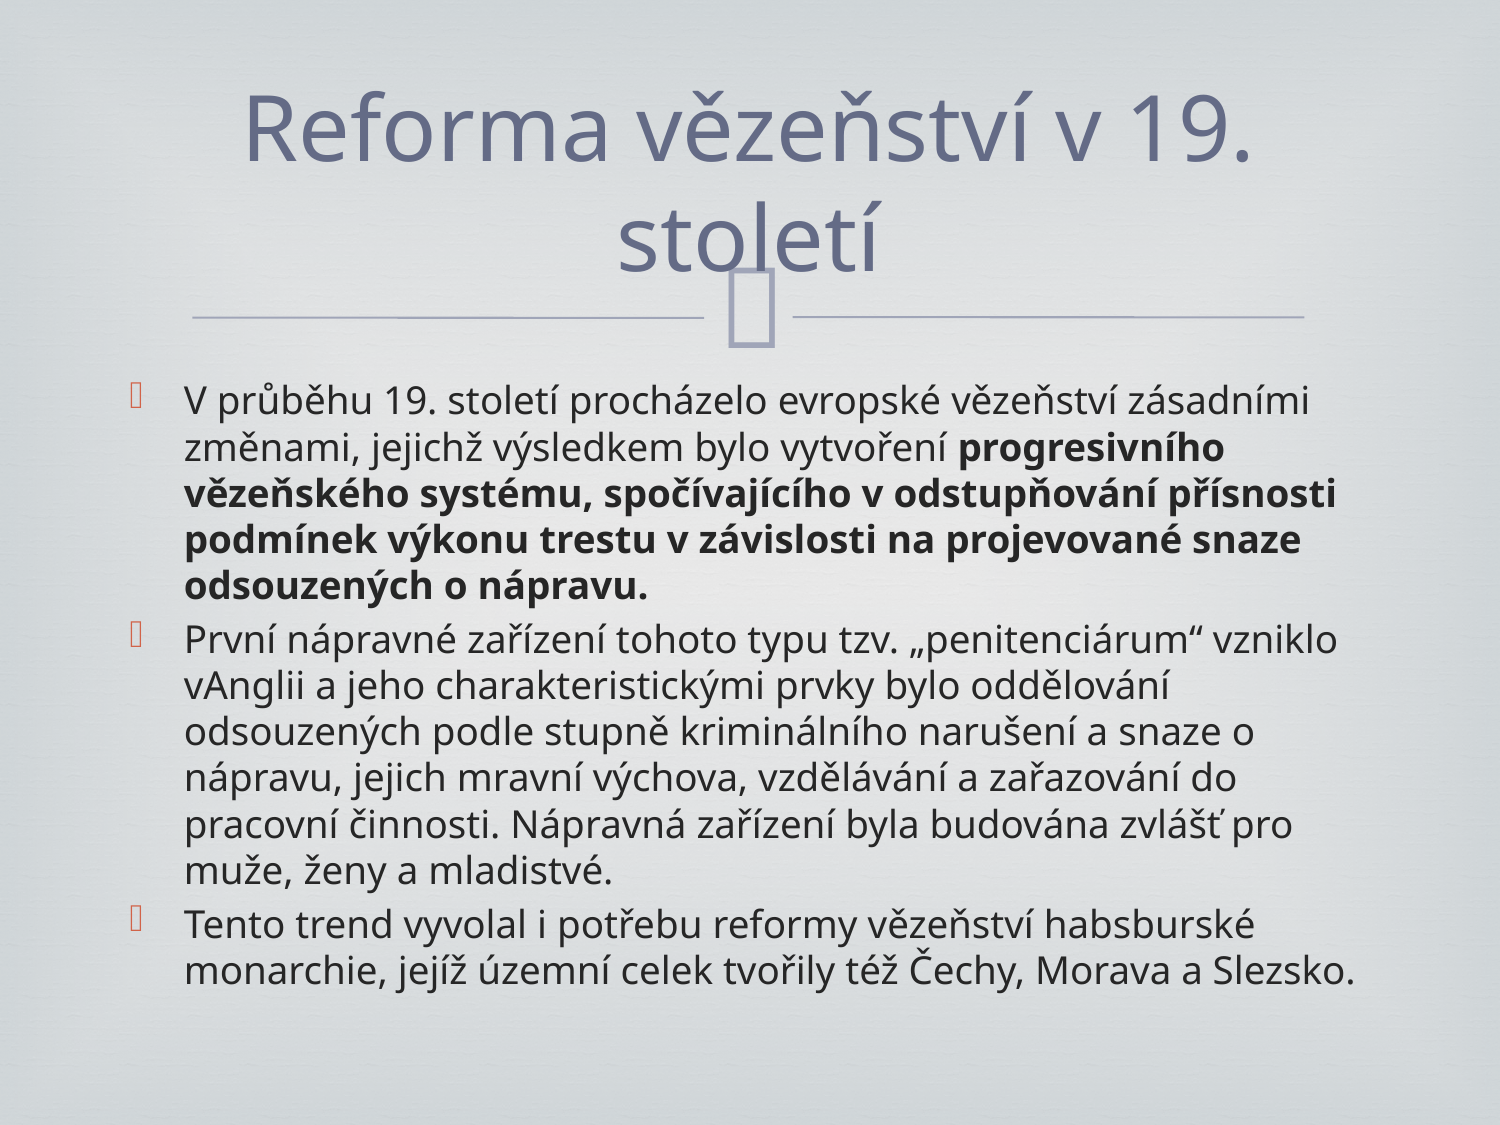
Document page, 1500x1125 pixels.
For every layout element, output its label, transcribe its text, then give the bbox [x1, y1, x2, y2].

list V průběhu 19. století procházelo evropské vězeňství zásadními změnami, jejichž výsledkem bylo vytvoření progresivního vězeňského systému, spočívajícího v odstupňování přísnosti podmínek výkonu trestu v závislosti na projevované snaze odsouzených o nápravu. První nápravné zařízení tohoto typu tzv. „penitenciárum“ vzniklo vAnglii a jeho charakteristickými prvky bylo oddělování odsouzených podle stupně kriminálního narušení a snaze o nápravu, jejich mravní výchova, vzdělávání a zařazování do pracovní činnosti. Nápravná zařízení byla budována zvlášť pro muže, ženy a mladistvé. Tento trend vyvolal i potřebu reformy vězeňství habsburské monarchie, jejíž územní celek tvořily též Čechy, Morava a Slezsko. [114, 368, 1386, 1005]
title Reforma vězeňství v 19. století [112, 93, 1386, 267]
